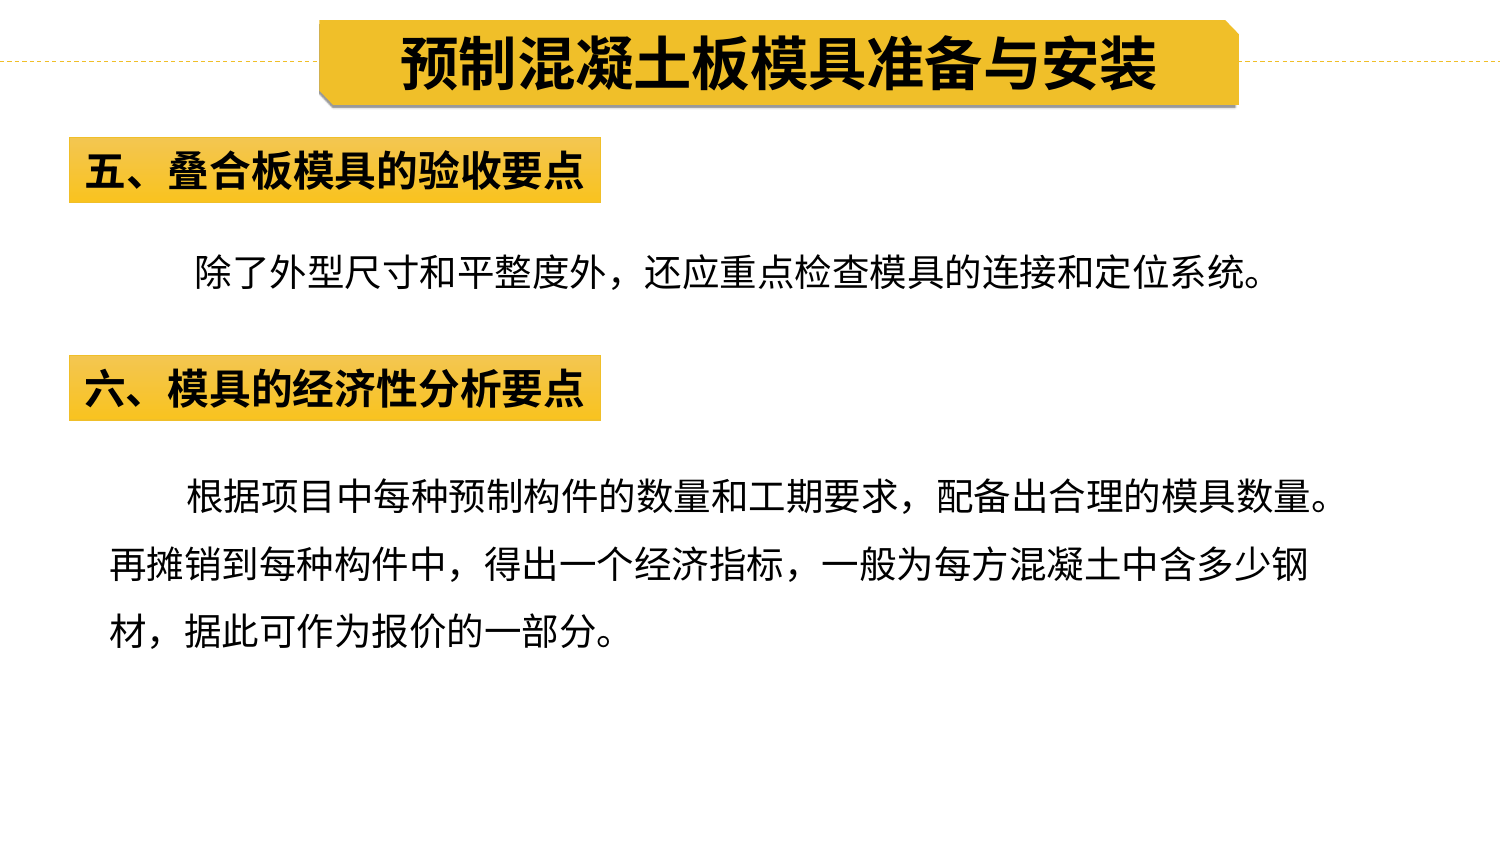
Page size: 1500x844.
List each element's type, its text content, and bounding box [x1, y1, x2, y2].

text_box 除了外型尺寸和平整度外，还应重点检查模具的连接和定位系统。 [114, 236, 1372, 302]
text_box 五、叠合板模具的验收要点 [69, 137, 601, 203]
text_box 预制混凝土板模具准备与安装 [319, 20, 1239, 105]
text_box 六、模具的经济性分析要点 [69, 355, 601, 421]
text_box 根据项目中每种预制构件的数量和工期要求，配备出合理的模具数量。再摊销到每种构件中，得出一个经济指标，一般为每方混凝土中含多少钢材，据此可作为报价的一部分。 [94, 443, 1352, 661]
